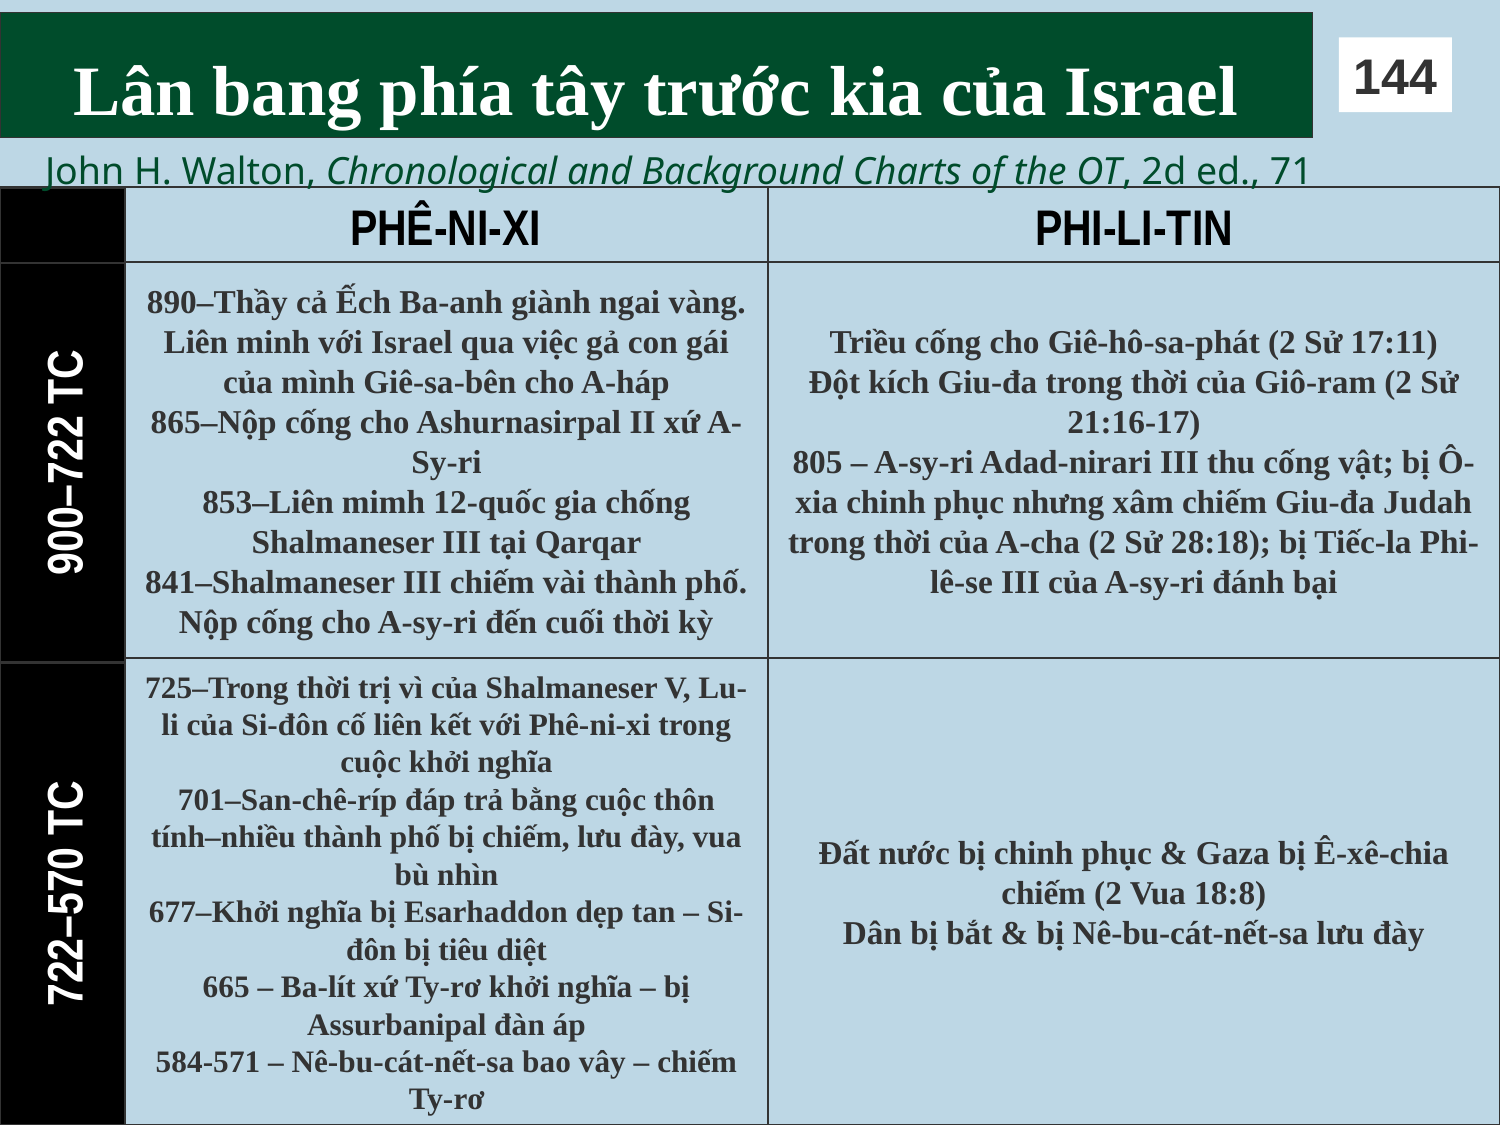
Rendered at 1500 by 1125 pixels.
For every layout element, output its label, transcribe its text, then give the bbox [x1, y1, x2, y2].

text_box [0, 187, 1500, 1125]
text_box 144 [1338, 37, 1452, 113]
text_box John H. Walton, Chronological and Background Charts of the OT, 2d ed., 71 [30, 139, 1328, 185]
title Lân bang phía tây trước kia của Israel [0, 12, 1313, 138]
